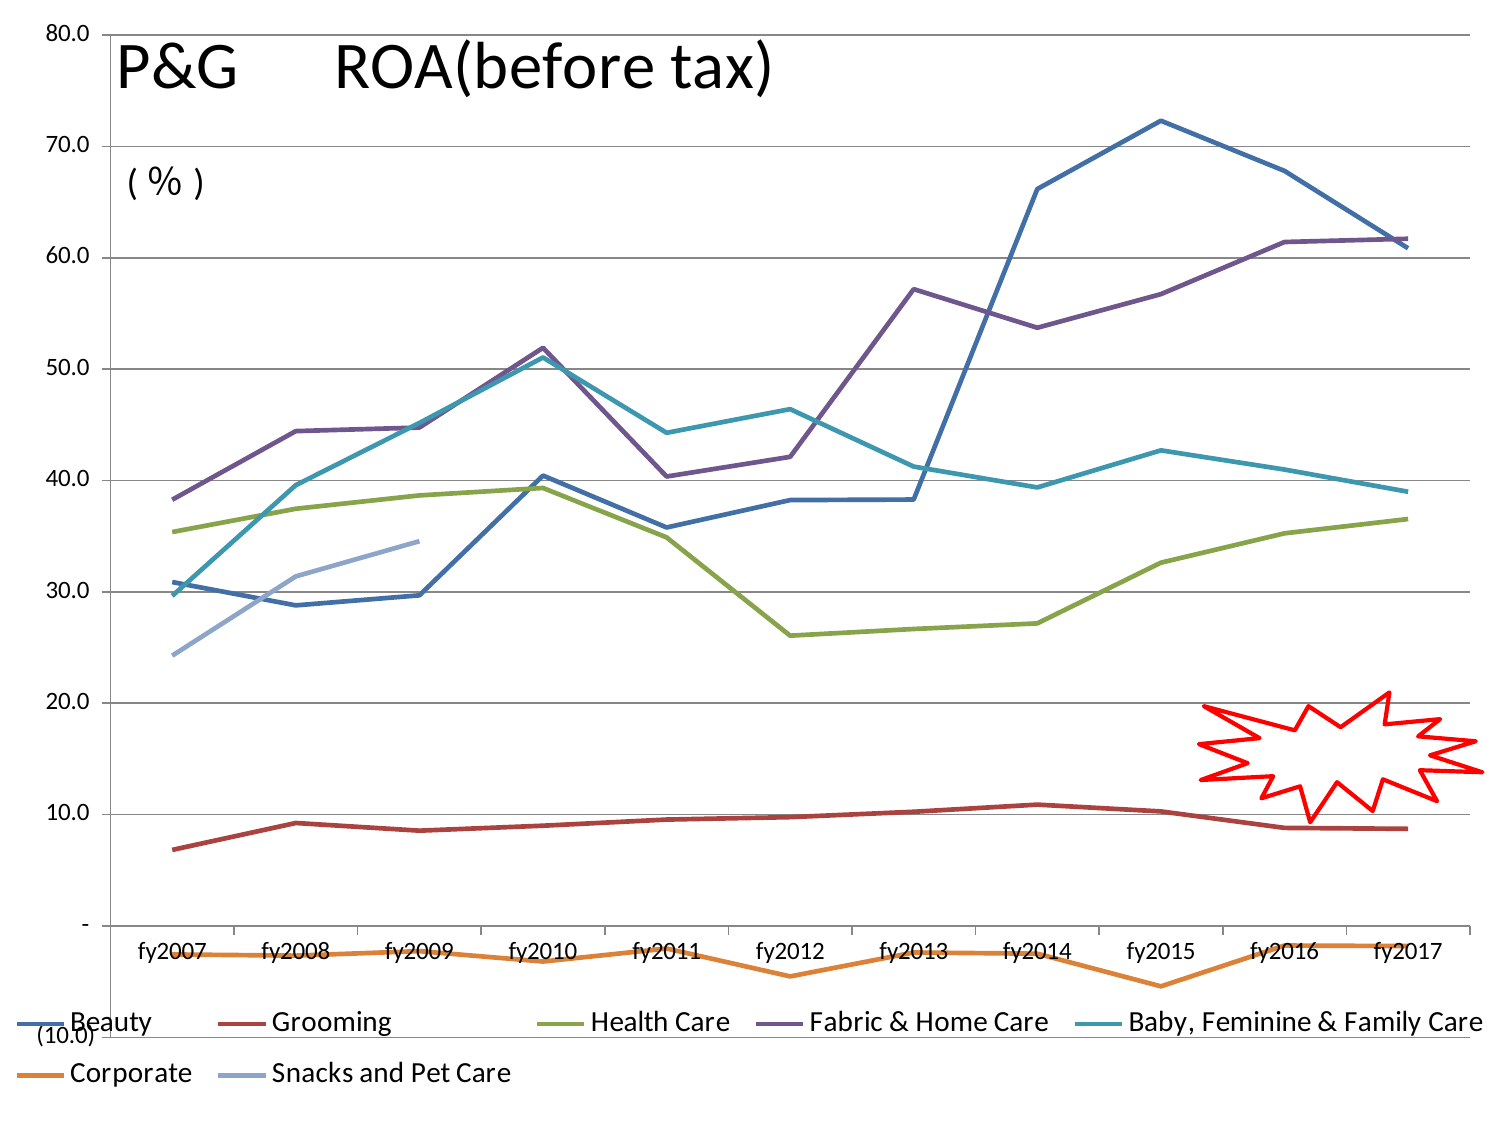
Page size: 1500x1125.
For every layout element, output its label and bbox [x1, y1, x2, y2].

chart [0, 0, 1500, 1125]
